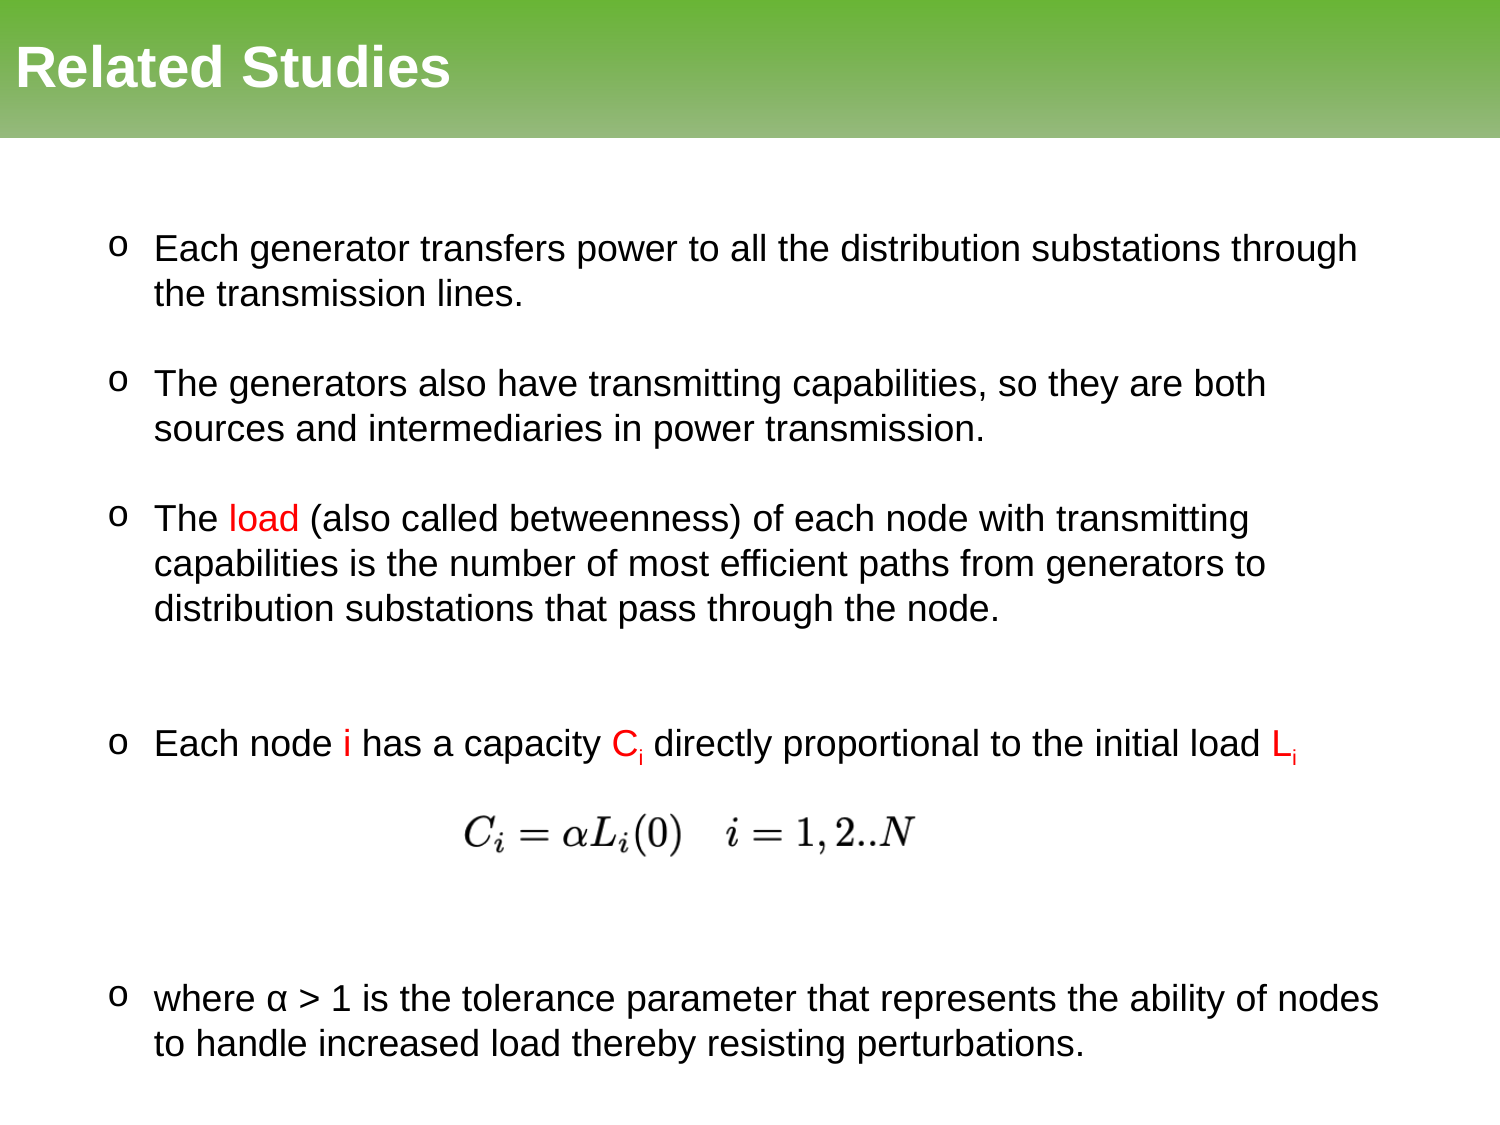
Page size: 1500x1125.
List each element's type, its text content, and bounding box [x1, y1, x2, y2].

text_box Each generator transfers power to all the distribution substations through the transmission lines. The generators also have transmitting capabilities, so they are both sources and intermediaries in power transmission. The load (also called betweenness) of each node with transmitting capabilities is the number of most efficient paths from generators to distribution substations that pass through the node. Each node i has a capacity Ci directly proportional to the initial load Li where α > 1 is the tolerance parameter that represents the ability of nodes to handle increased load thereby resisting perturbations. [92, 216, 1421, 1072]
picture [434, 794, 943, 864]
title Related Studies [0, 0, 1500, 138]
